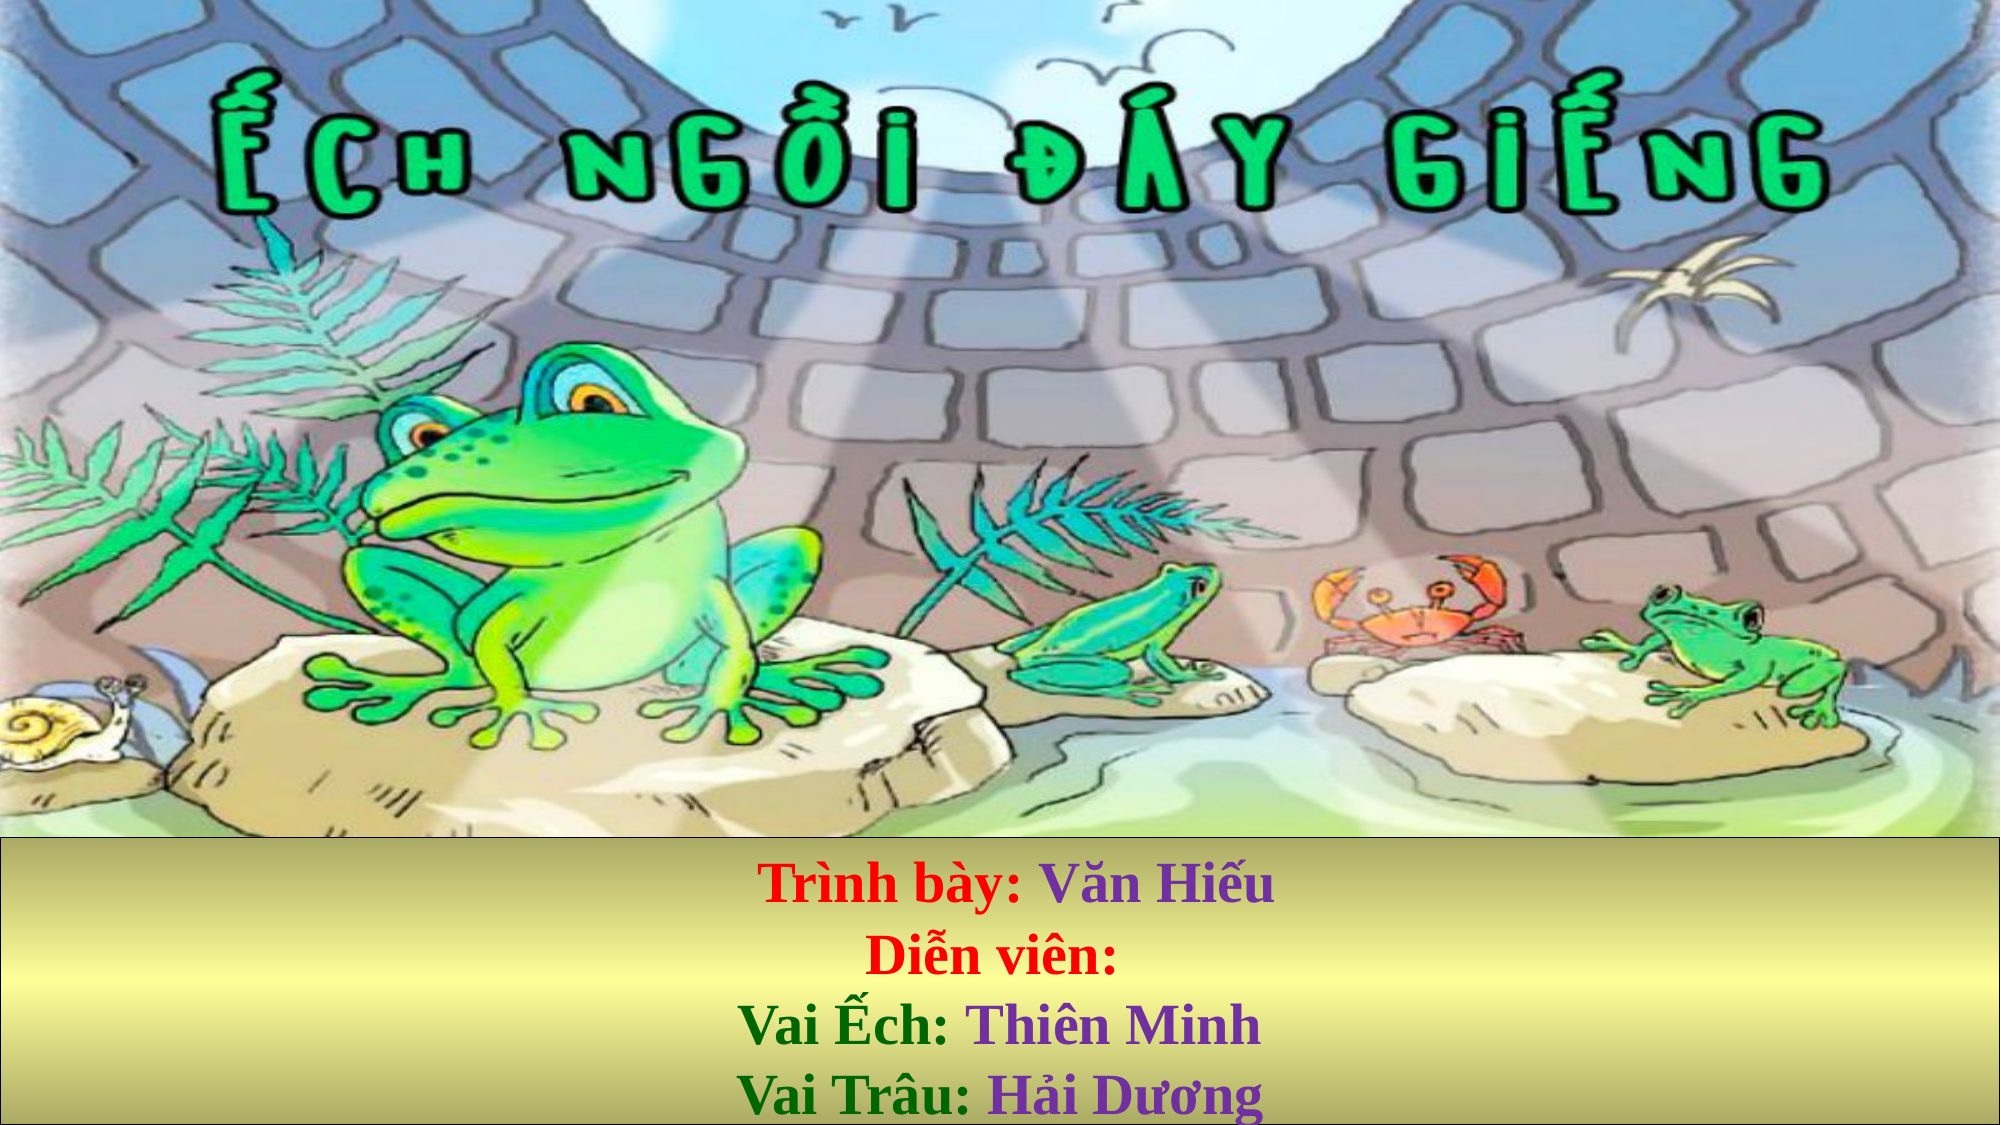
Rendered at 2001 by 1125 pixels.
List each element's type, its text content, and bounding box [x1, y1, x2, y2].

picture [0, 0, 2000, 838]
text_box Trình bày: Văn Hiếu Diễn viên: Vai Ếch: Thiên Minh Vai Trâu: Hải Dương [0, 838, 2000, 1125]
